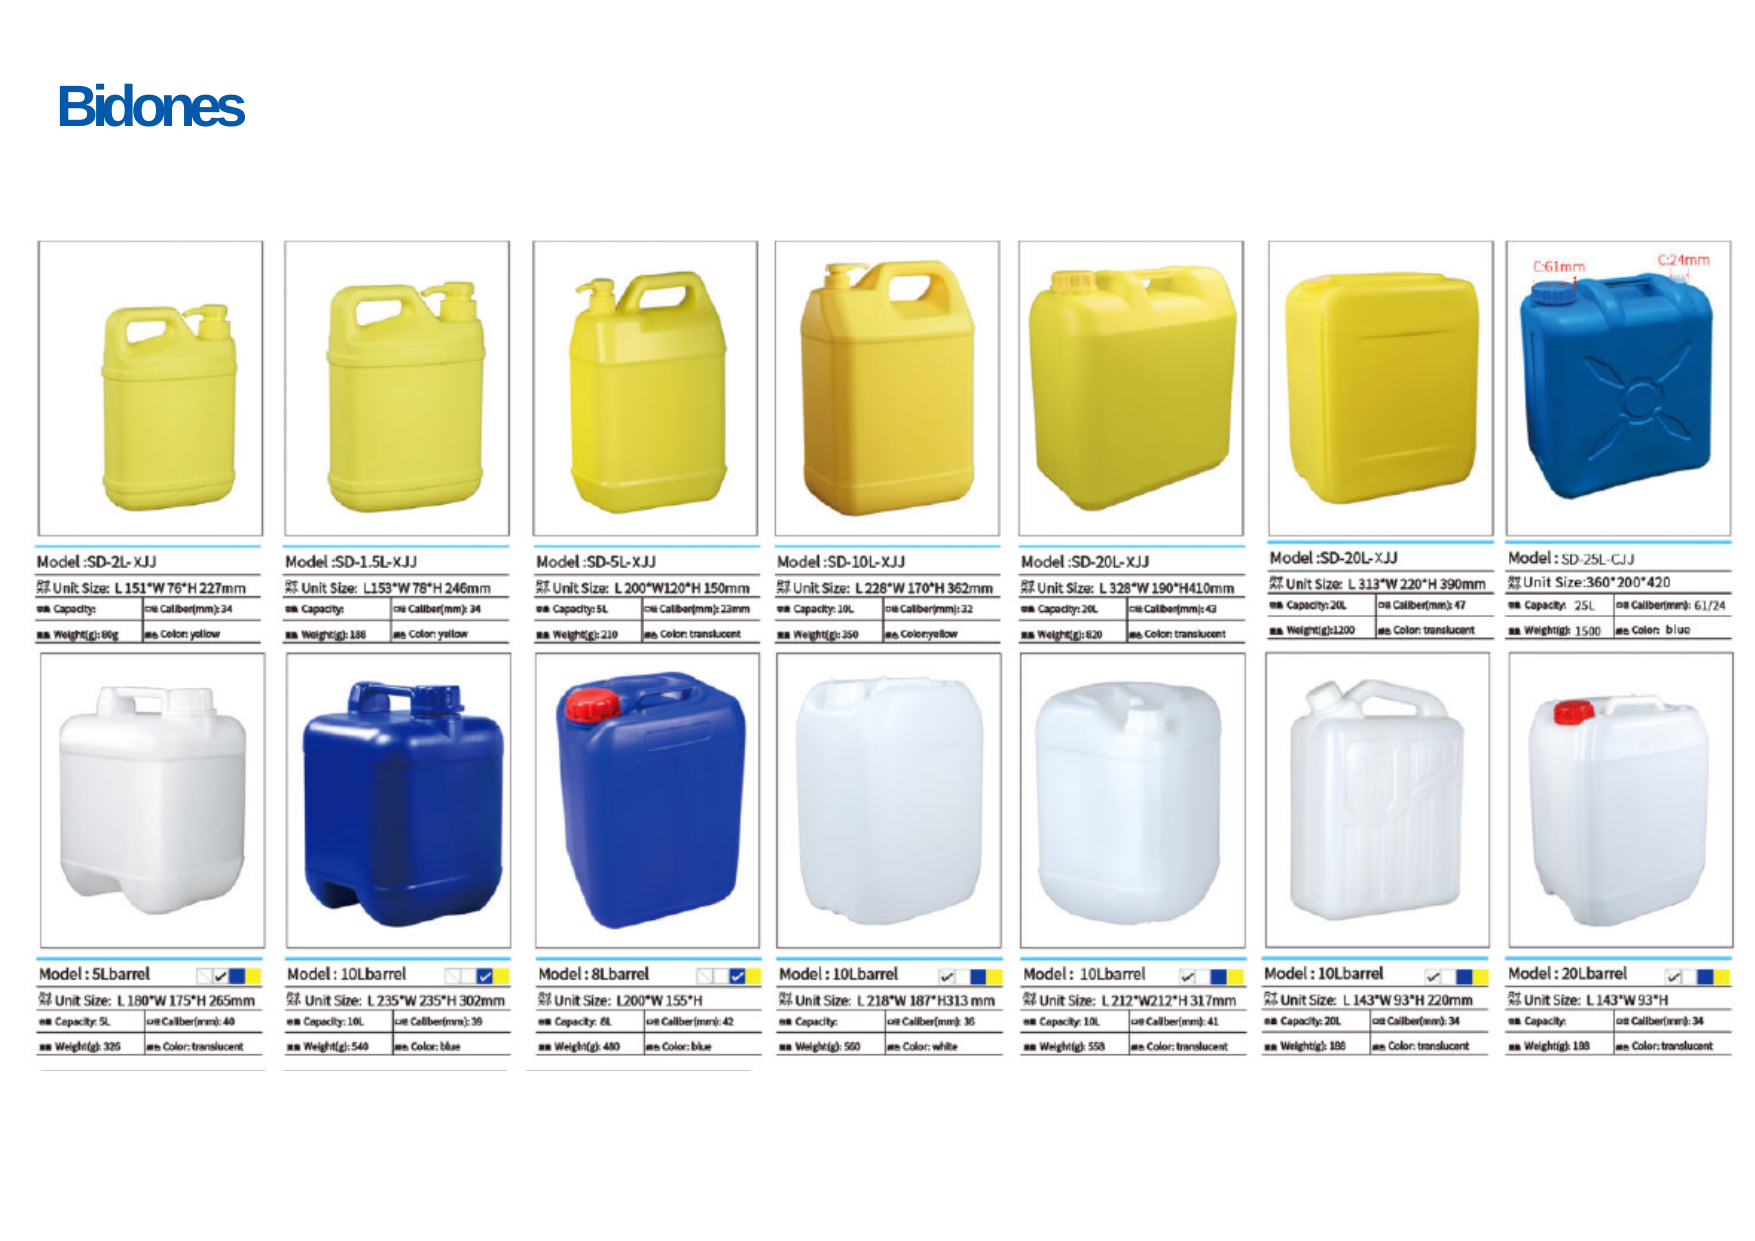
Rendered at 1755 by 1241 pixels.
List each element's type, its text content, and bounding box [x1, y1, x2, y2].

text_box Bidones [39, 45, 855, 146]
picture [14, 220, 1740, 1071]
